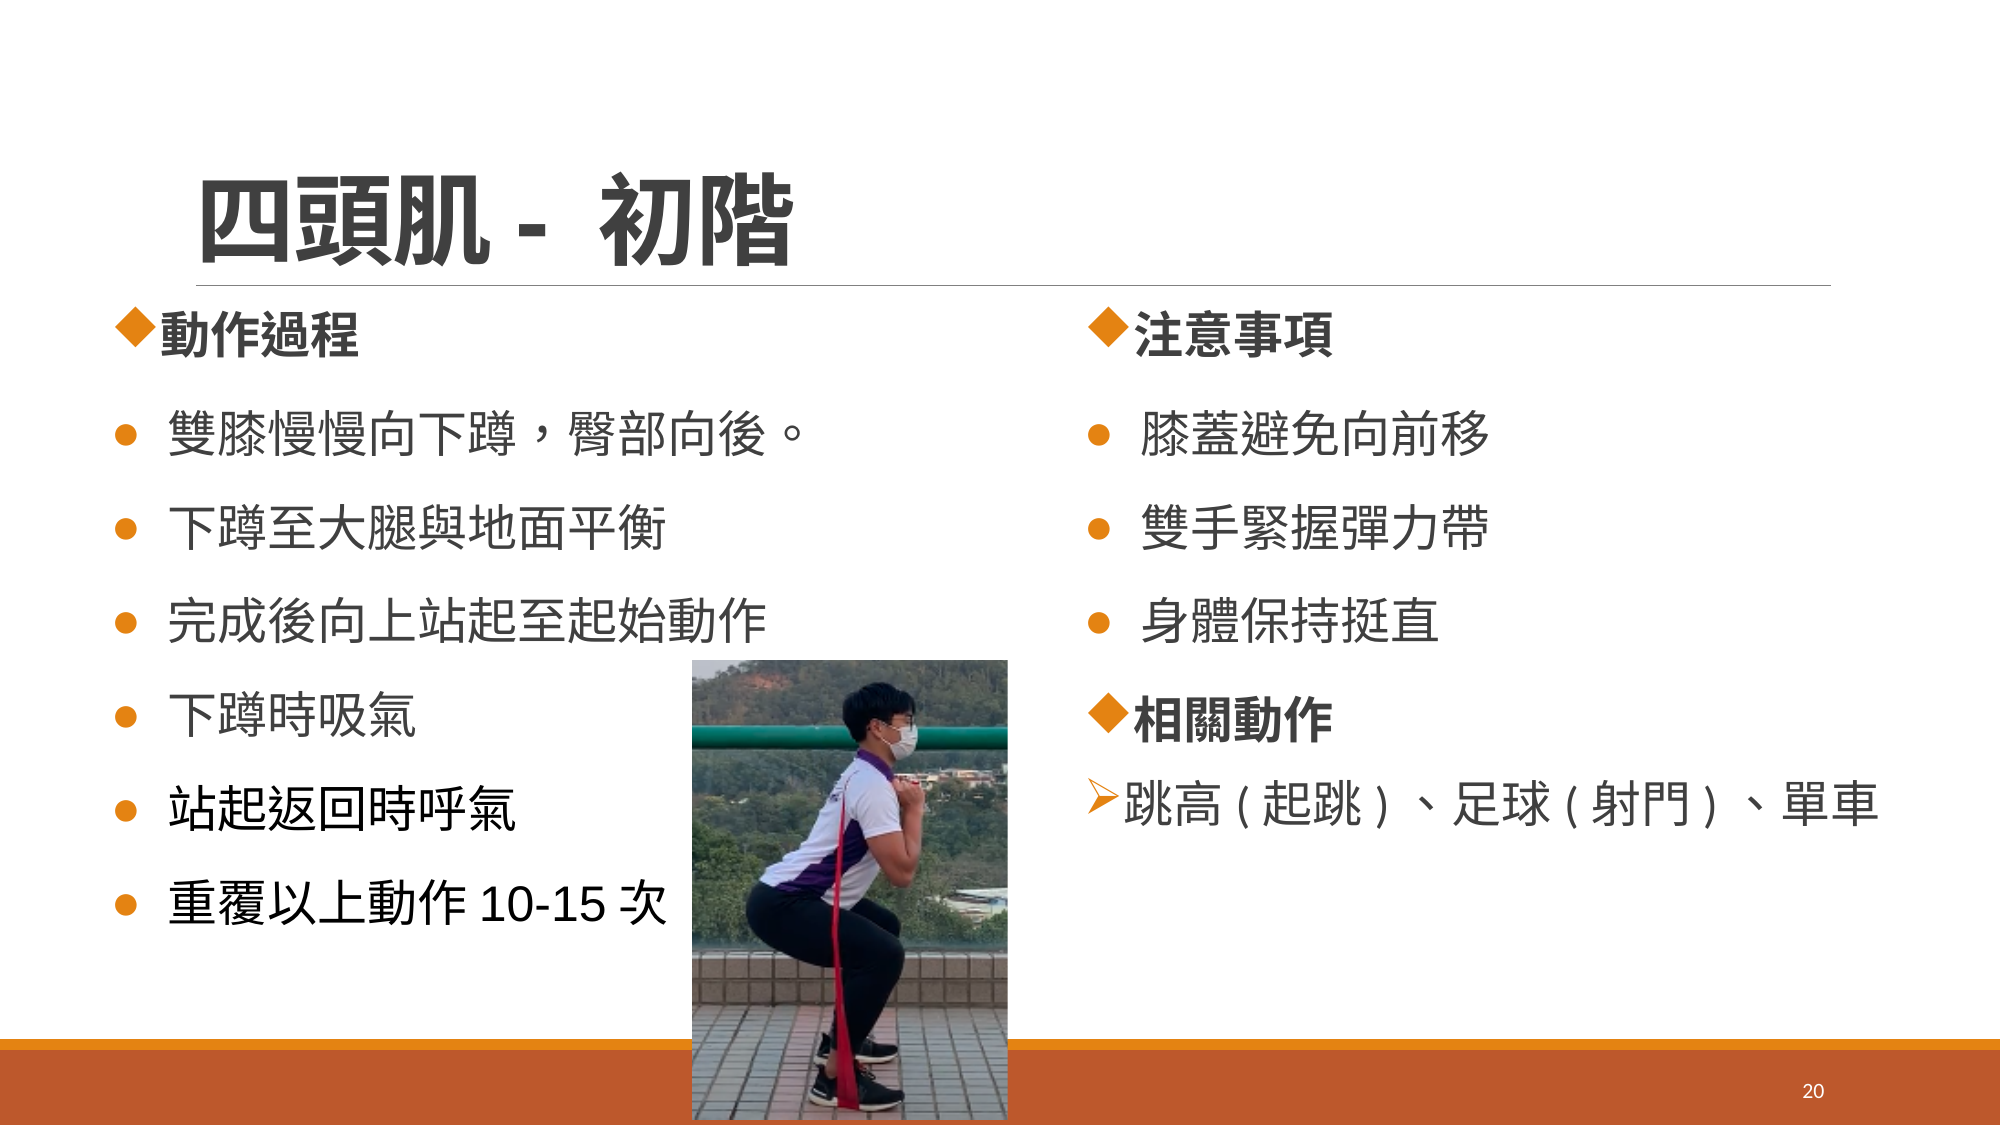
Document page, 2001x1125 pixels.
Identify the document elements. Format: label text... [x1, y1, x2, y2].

list 注意事項 膝蓋避免向前移 雙手緊握彈力帶 身體保持挺直 相關動作 跳高(起跳)、足球(射門)、單車 [1083, 302, 1894, 963]
title 四頭肌- 初階 [180, 47, 1830, 285]
picture [691, 660, 1009, 1121]
slide_number 20 [1624, 1059, 1840, 1120]
list 動作過程 雙膝慢慢向下蹲，臀部向後。 下蹲至大腿與地面平衡 完成後向上站起至起始動作 下蹲時吸氣 站起返回時呼氣 重覆以上動作10-15次 [110, 302, 921, 963]
